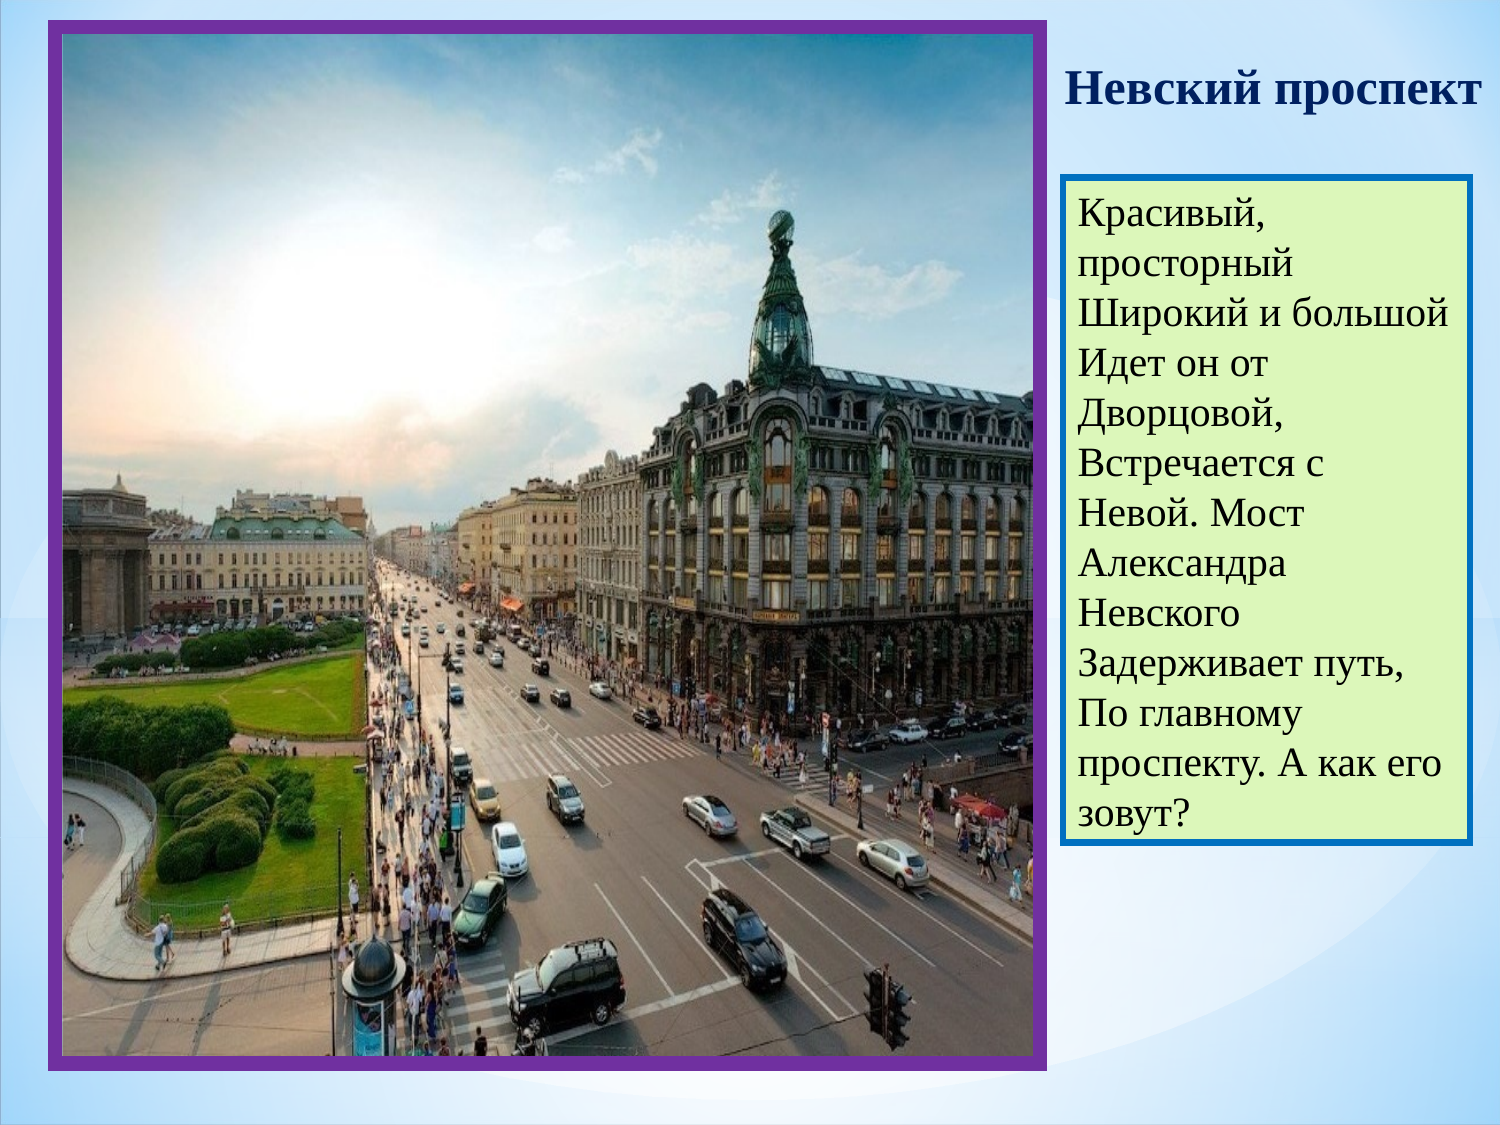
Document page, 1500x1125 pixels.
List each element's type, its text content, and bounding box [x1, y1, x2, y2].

text_box Красивый, просторный Широкий и большой Идет он от Дворцовой, Встречается с Невой. Мост Александра Невского Задерживает путь, По главному проспекту. А как его зовут? [1062, 177, 1471, 843]
text_box Невский проспект [1049, 47, 1498, 122]
picture [62, 33, 1034, 1057]
